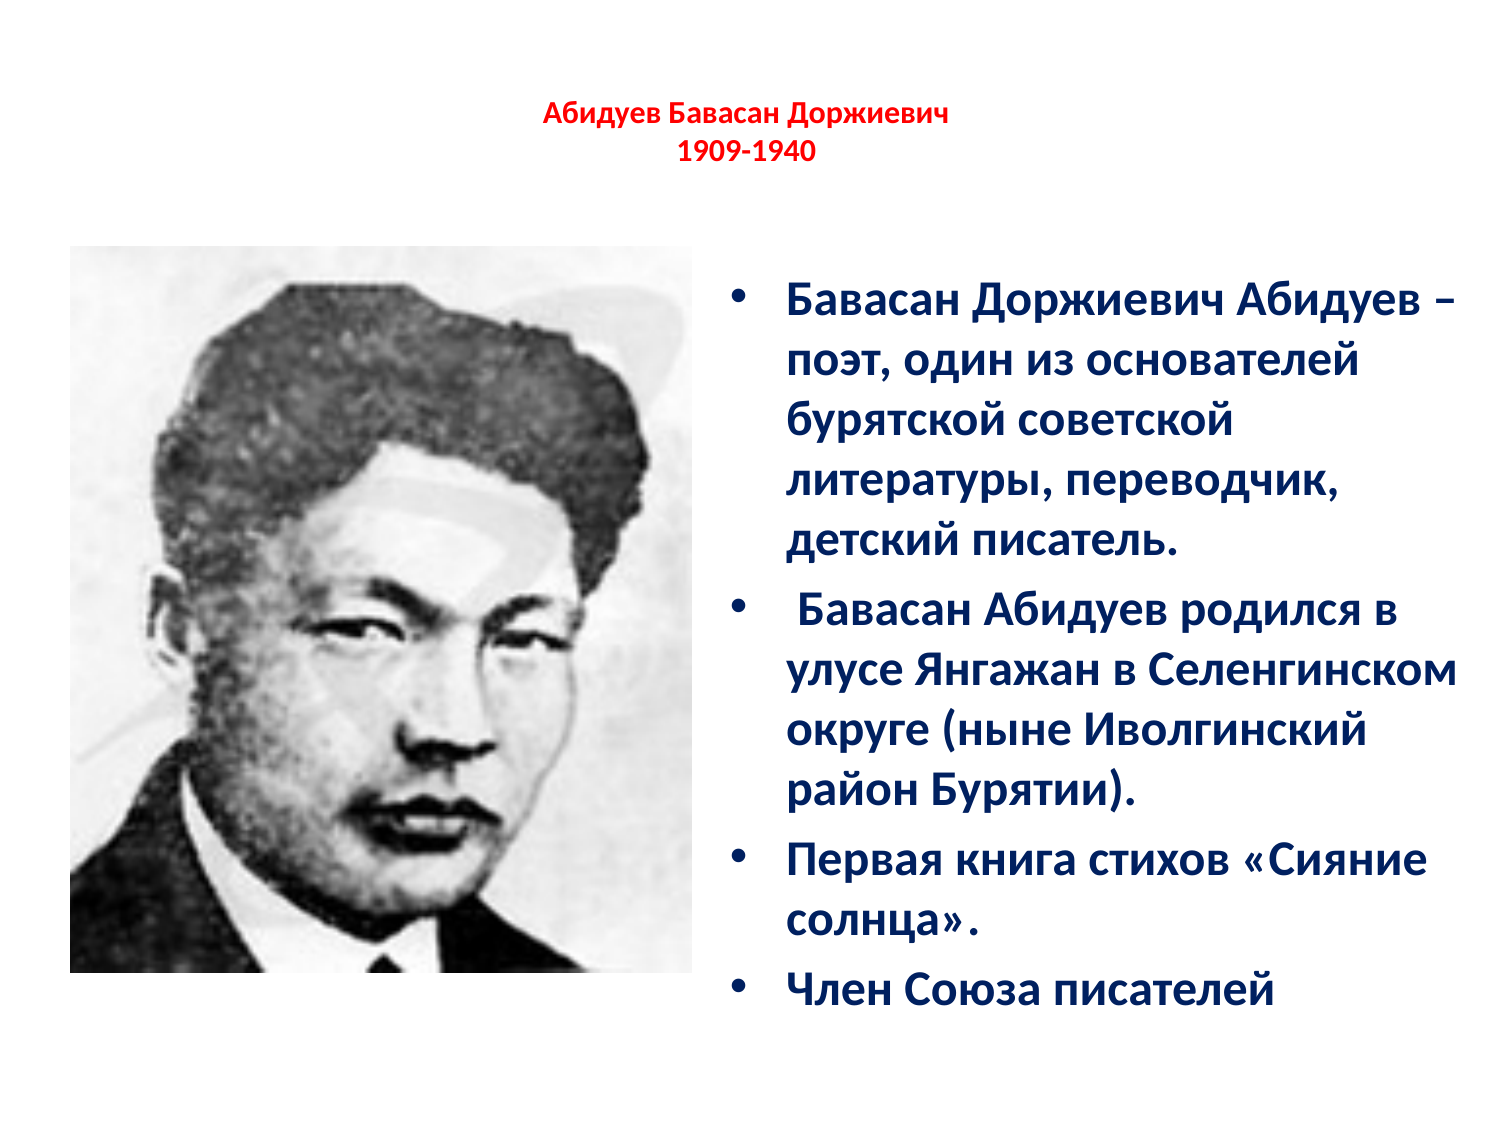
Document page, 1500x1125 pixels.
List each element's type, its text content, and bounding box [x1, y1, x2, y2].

title Абидуев Бавасан Доржиевич 1909-1940 [75, 45, 1425, 176]
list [70, 245, 692, 973]
list Бавасан Доржиевич Абидуев – поэт, один из основателей бурятской советской литературы, переводчик, детский писатель. Бавасан Абидуев родился в улусе Янгажан в Селенгинском округе (ныне Иволгинский район Бурятии). Первая книга стихов «Сияние солнца». Член Союза писателей [714, 257, 1500, 1043]
